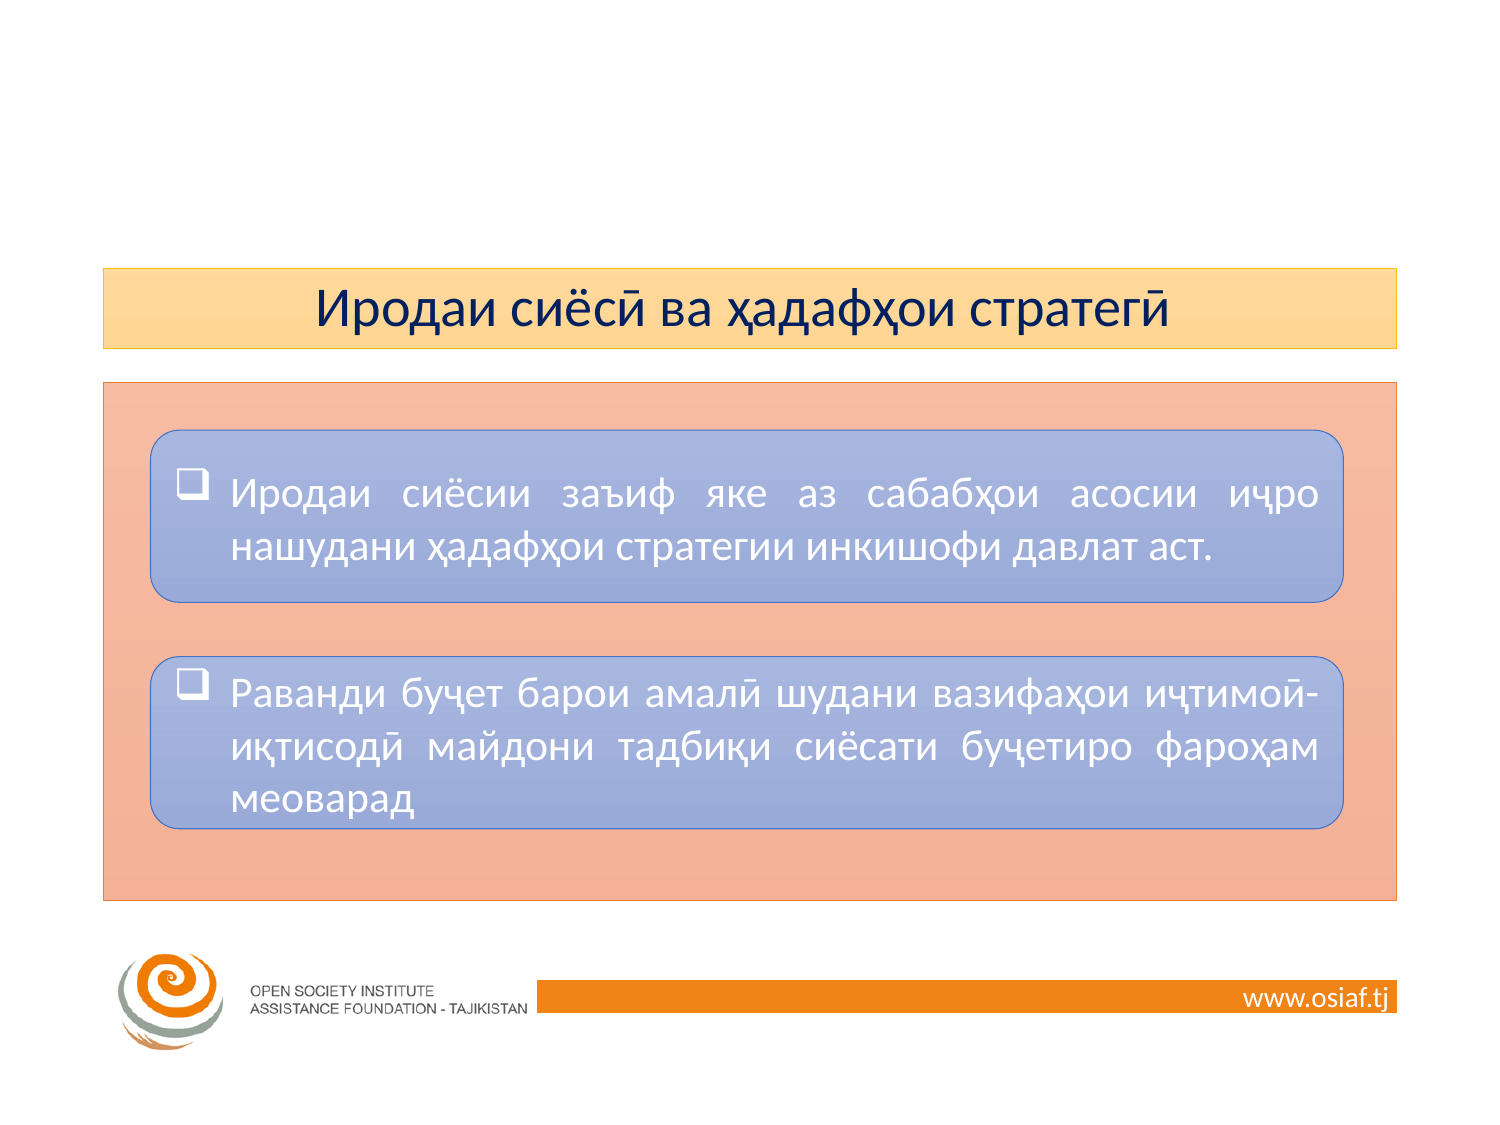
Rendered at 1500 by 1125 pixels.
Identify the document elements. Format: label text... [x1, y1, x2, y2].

picture [102, 933, 538, 1060]
title Иродаи сиёсӣ ва ҳадафҳои стратегӣ [103, 268, 1397, 349]
text_box Раванди буҷет барои амалӣ шудани вазифаҳои иҷтимоӣ-иқтисодӣ майдони тадбиқи сиёсати буҷетиро фароҳам меоварад [149, 656, 1344, 830]
text_box Иродаи сиёсии заъиф яке аз сабабҳои асосии иҷро нашудани ҳадафҳои стратегии инкишофи давлат аст. [149, 429, 1344, 603]
list [103, 382, 1397, 901]
